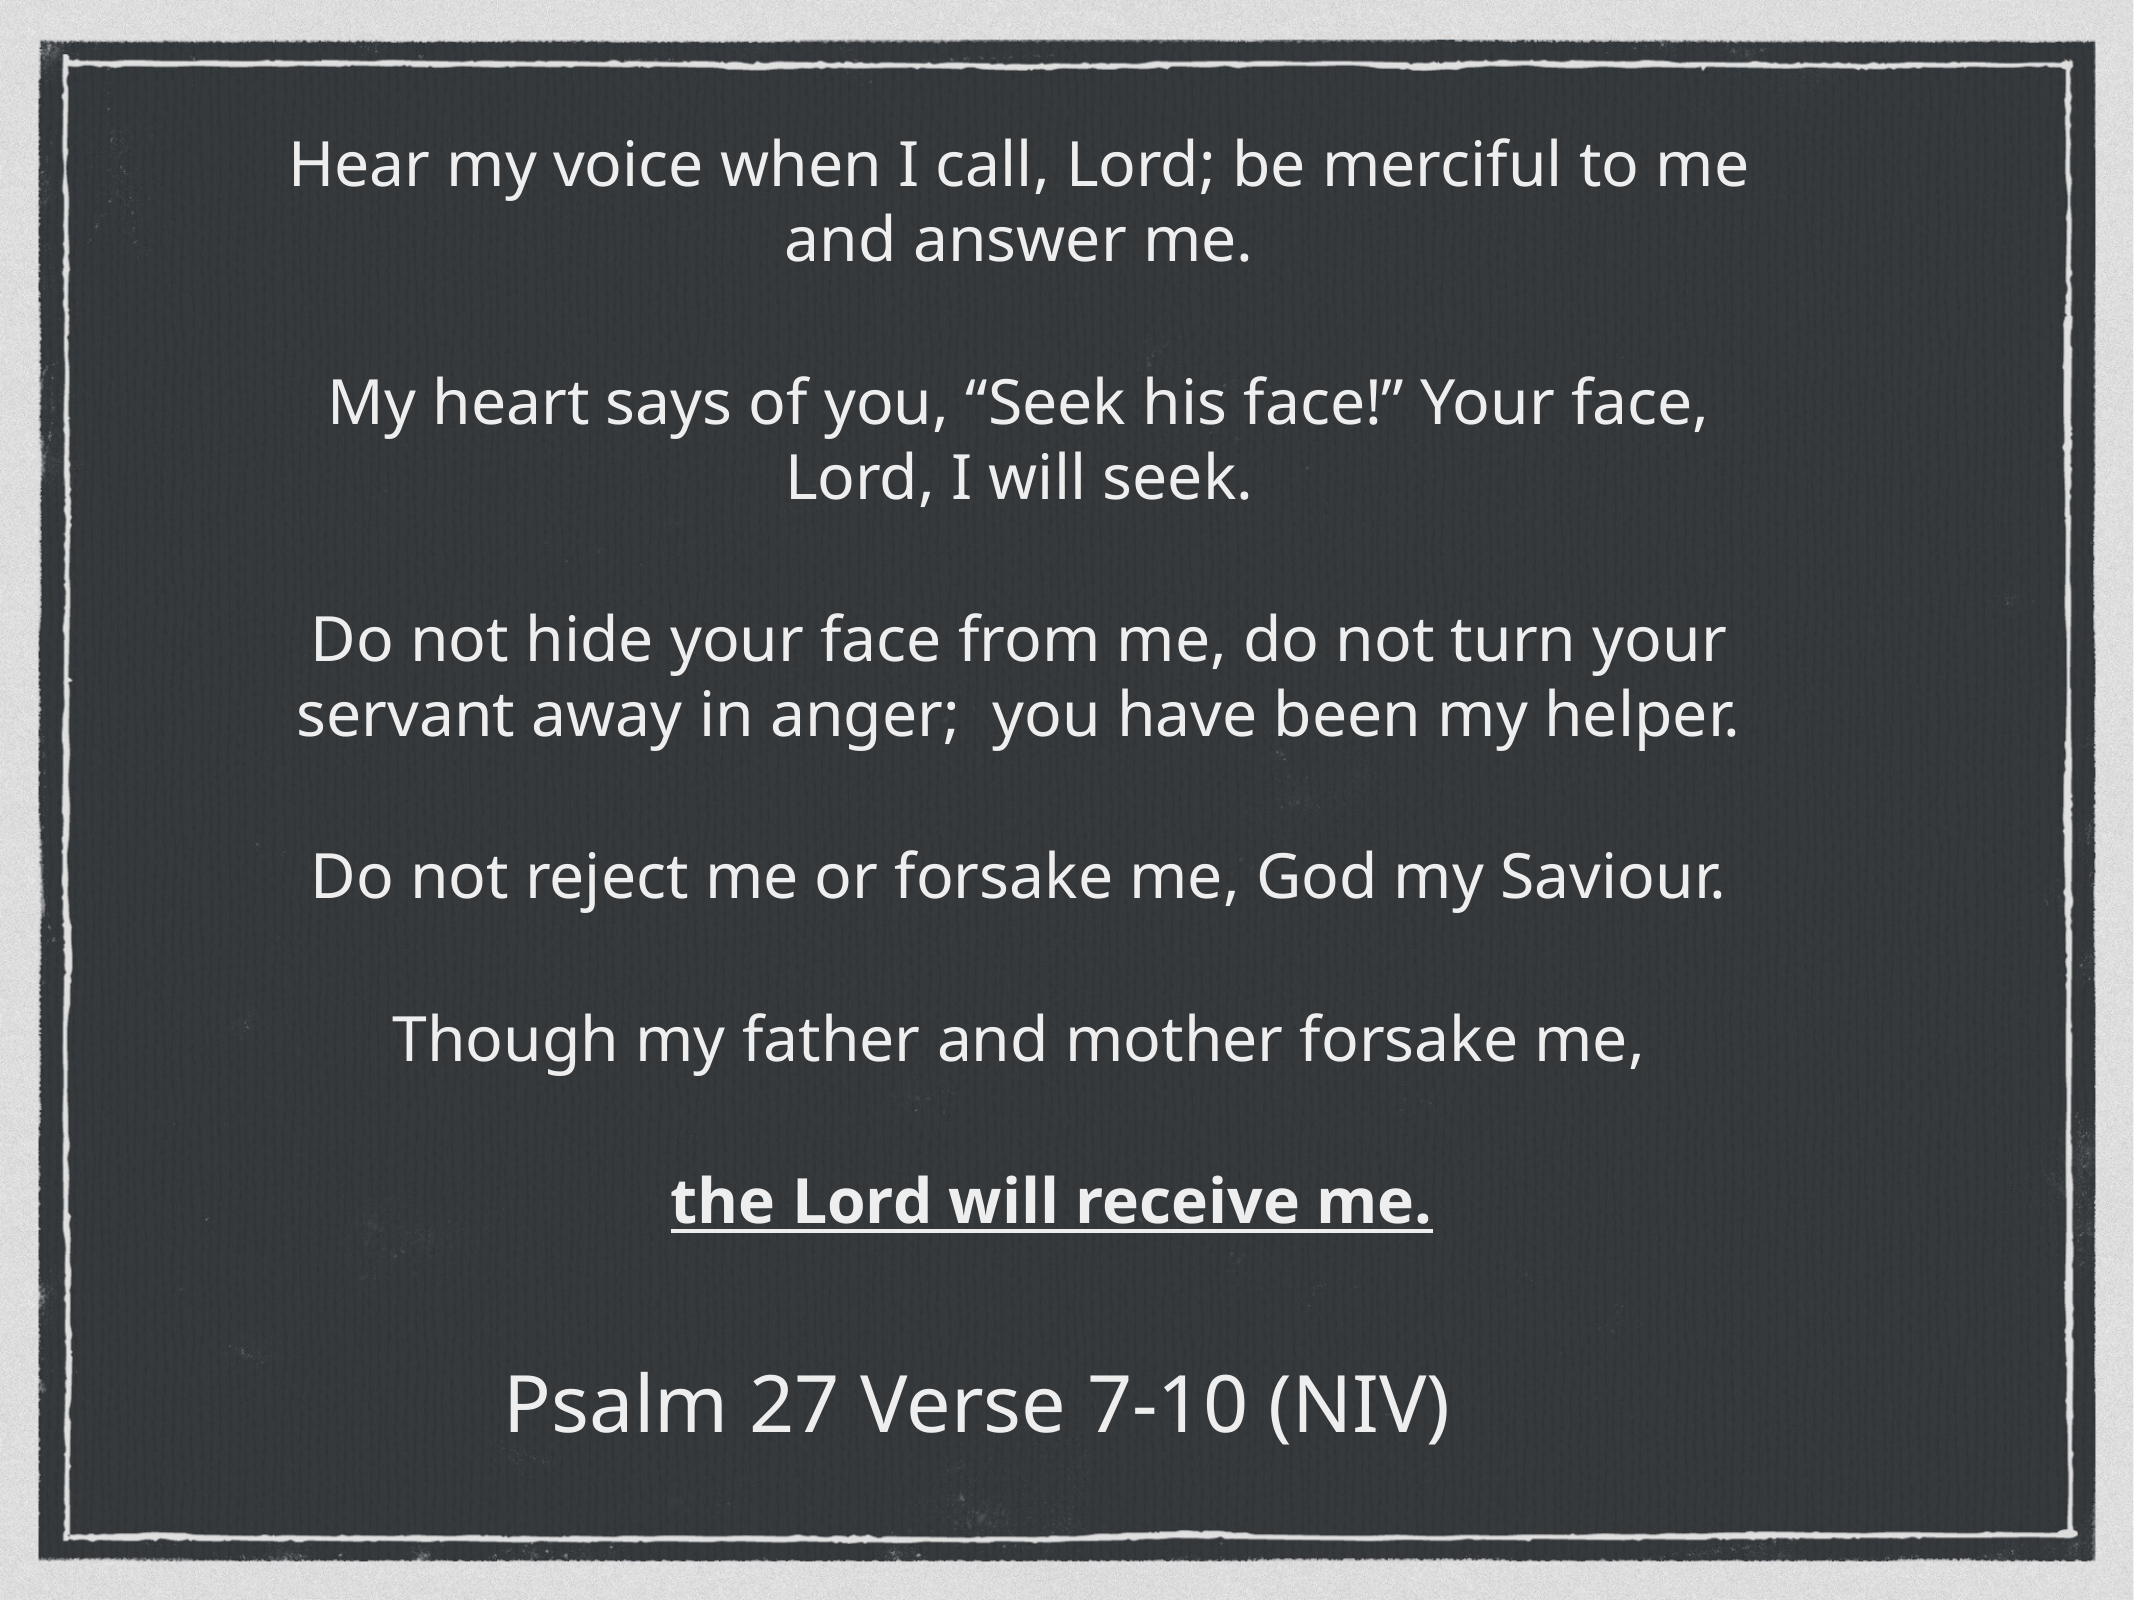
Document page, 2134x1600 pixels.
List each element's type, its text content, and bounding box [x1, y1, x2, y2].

text_box Psalm 27 Verse 7-10 (NIV) [495, 1344, 1460, 1457]
picture [0, 0, 2134, 1600]
text_box Hear my voice when I call, Lord; be merciful to me and answer me. My heart says of you, “Seek his face!” Your face, Lord, I will seek. Do not hide your face from me, do not turn your servant away in anger; you have been my helper. Do not reject me or forsake me, God my Saviour. Though my father and mother forsake me, the Lord will receive me. [265, 115, 1773, 1245]
